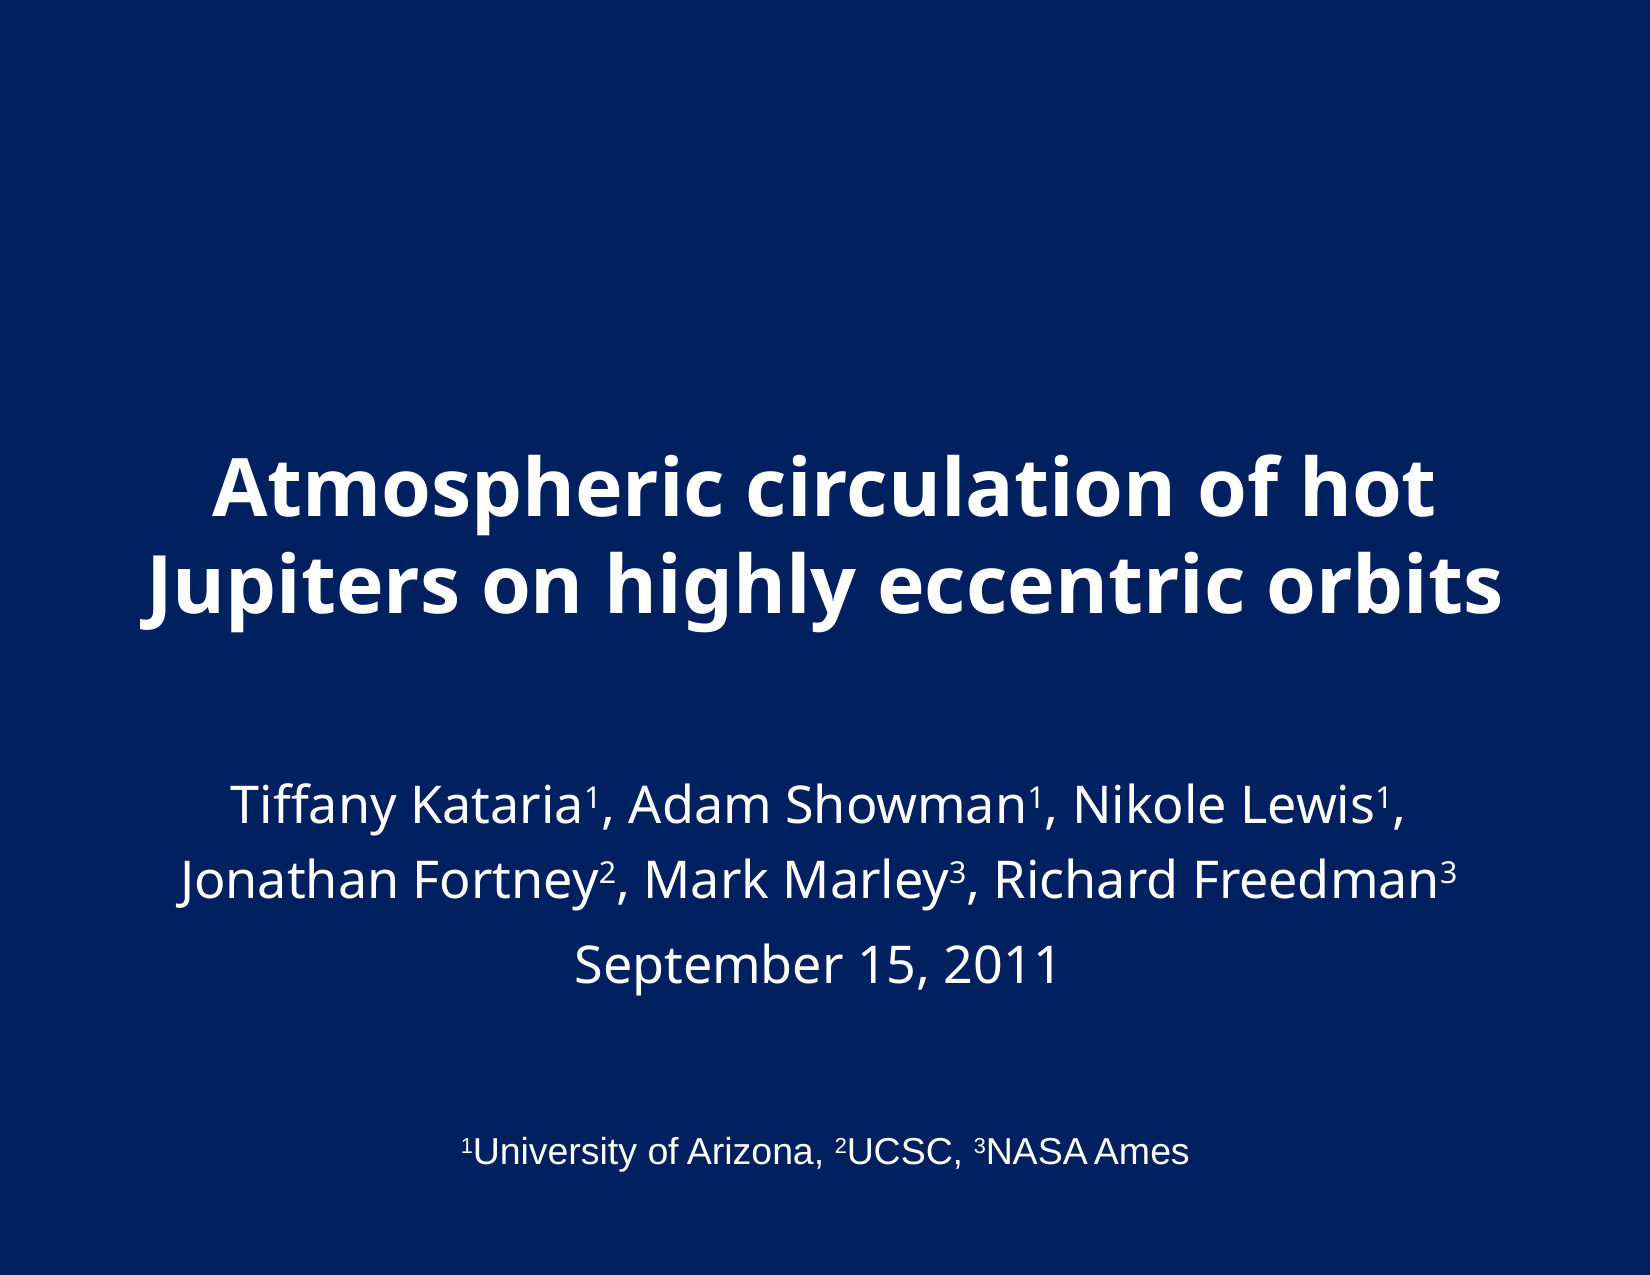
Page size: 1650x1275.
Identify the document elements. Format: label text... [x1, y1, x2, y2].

title Atmospheric circulation of hot Jupiters on highly eccentric orbits [123, 396, 1527, 670]
text_box 1University of Arizona, 2UCSC, 3NASA Ames [444, 1118, 1207, 1181]
subtitle Tiffany Kataria1, Adam Showman1, Nikole Lewis1, Jonathan Fortney2, Mark Marley3, Richard Freedman3 September 15, 2011 [150, 750, 1488, 1020]
